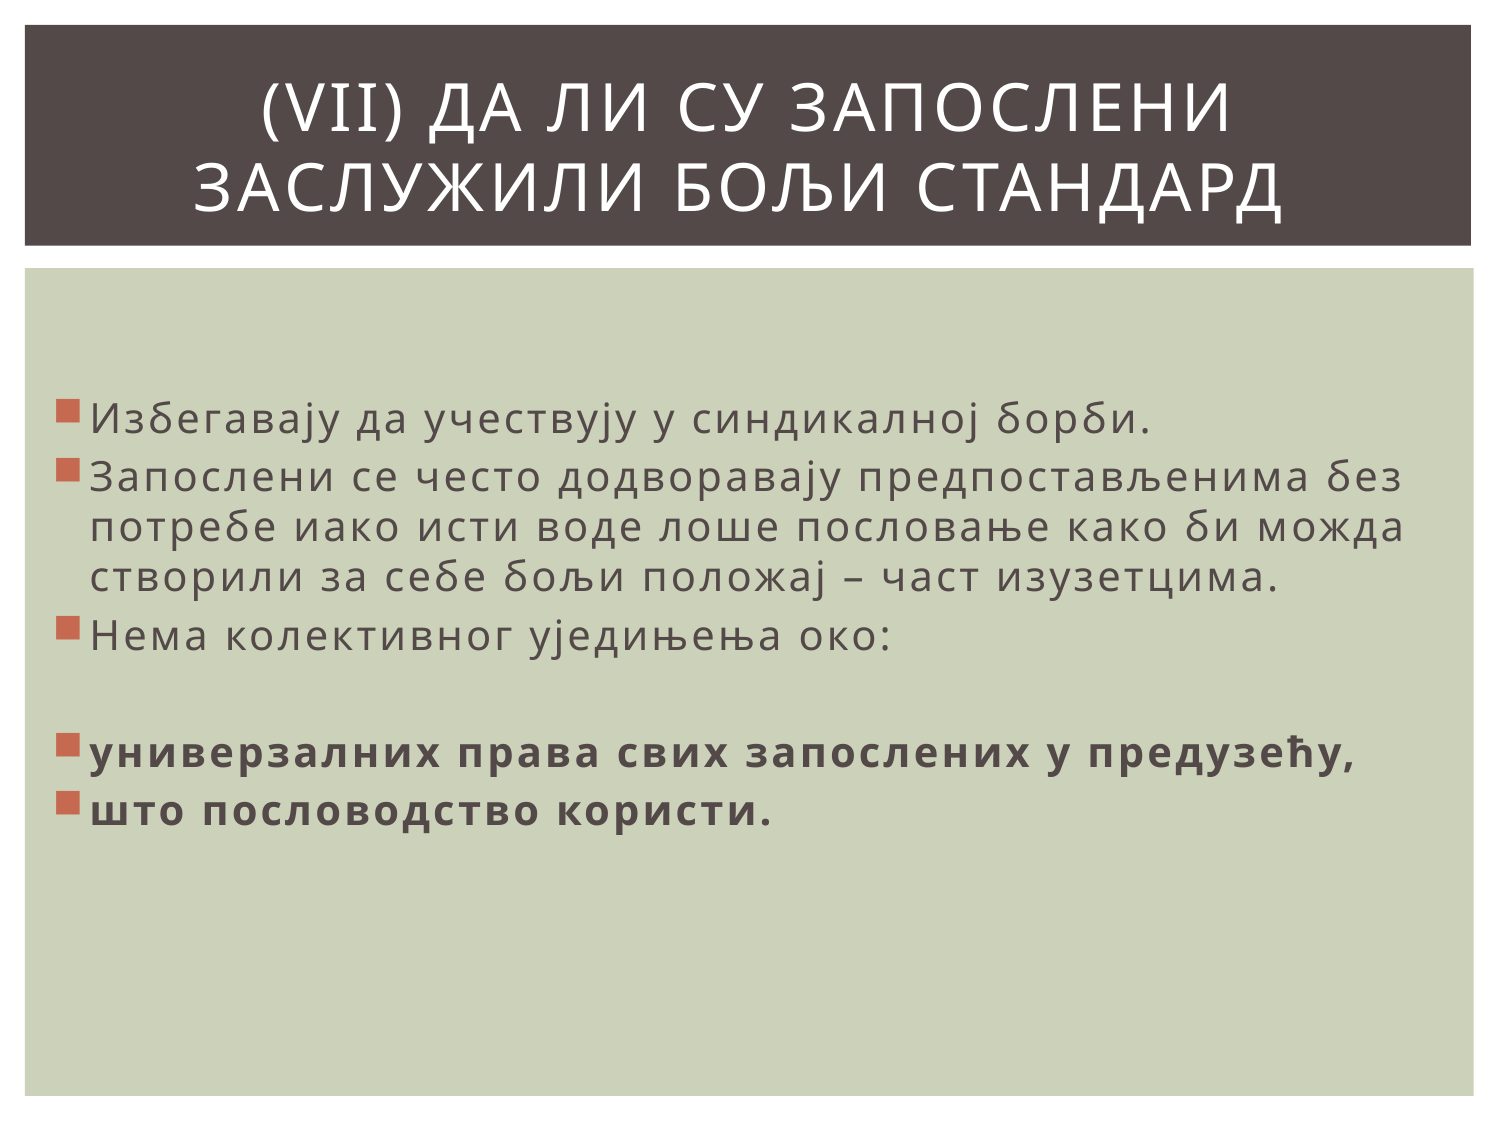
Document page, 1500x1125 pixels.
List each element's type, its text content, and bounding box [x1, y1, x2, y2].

list Избегавају да учествују у синдикалној борби. Запослени се често додворавају предпостављенима без потребе иако исти воде лоше пословање како би можда створили за себе бољи положај – част изузетцима. Нема колективног уједињења око: универзалних права свих запослених у предузећу, што пословодство користи. [29, 267, 1471, 1094]
title (VII) Да ли су запослени заслужили бољи стандард [62, 58, 1438, 232]
